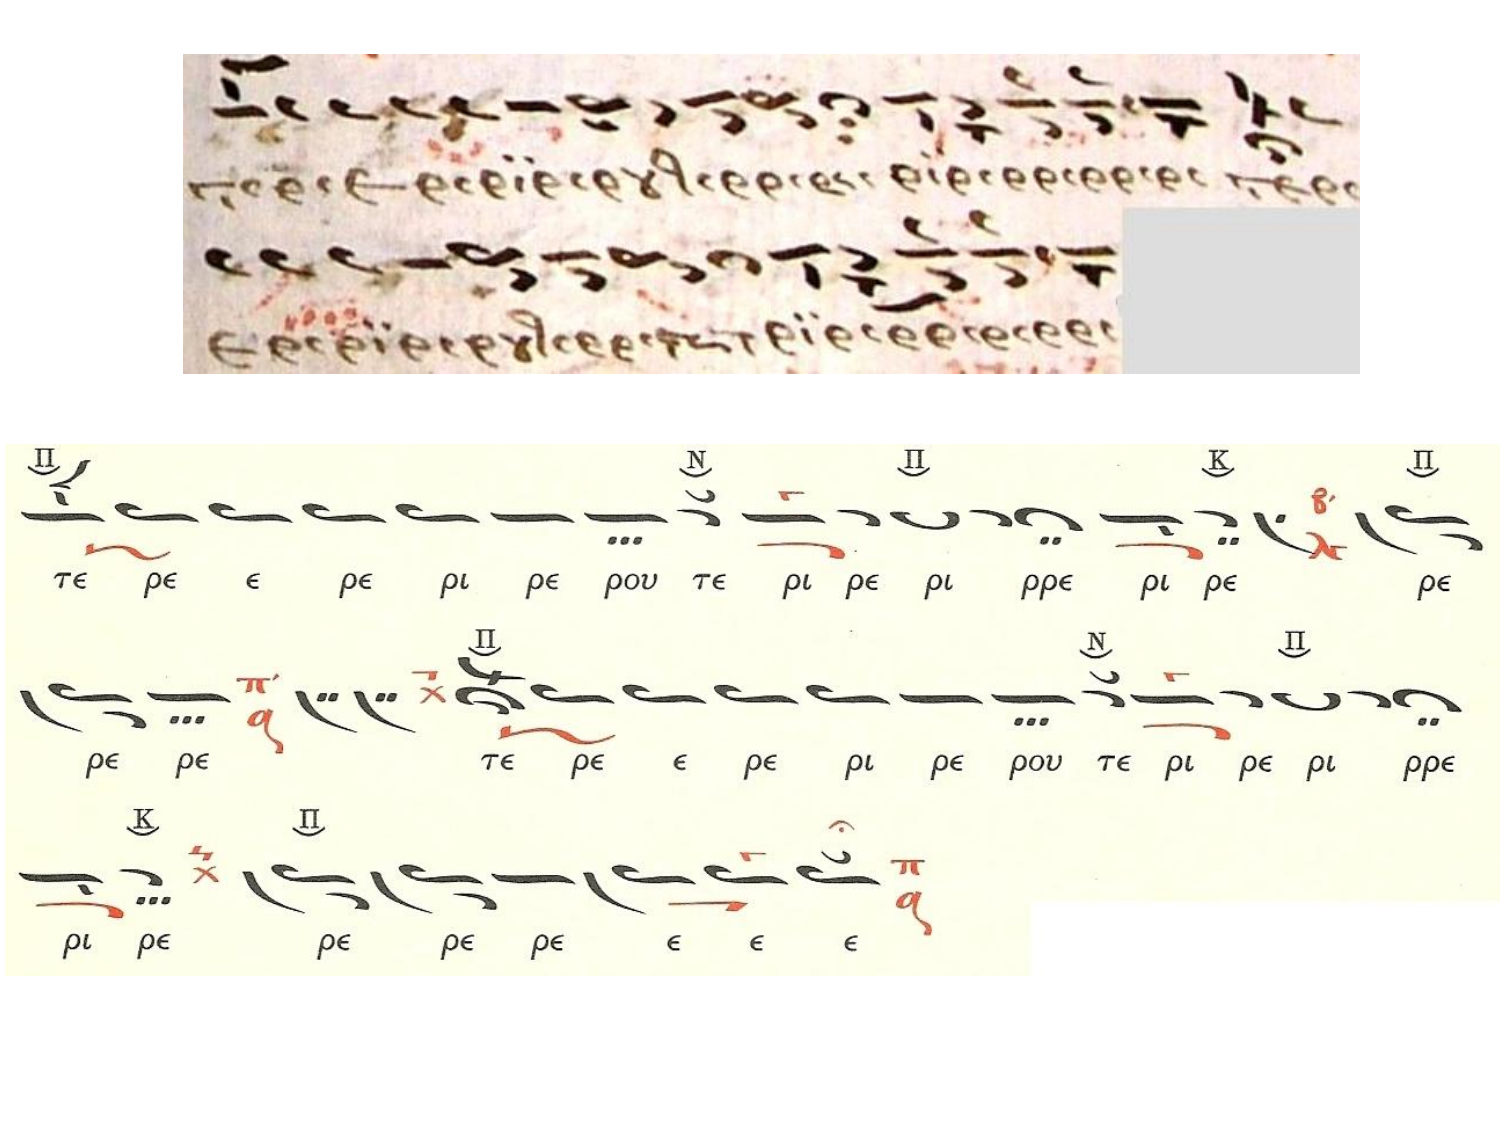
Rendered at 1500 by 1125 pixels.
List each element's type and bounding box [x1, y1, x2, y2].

list [182, 54, 1360, 374]
picture [5, 444, 1500, 977]
